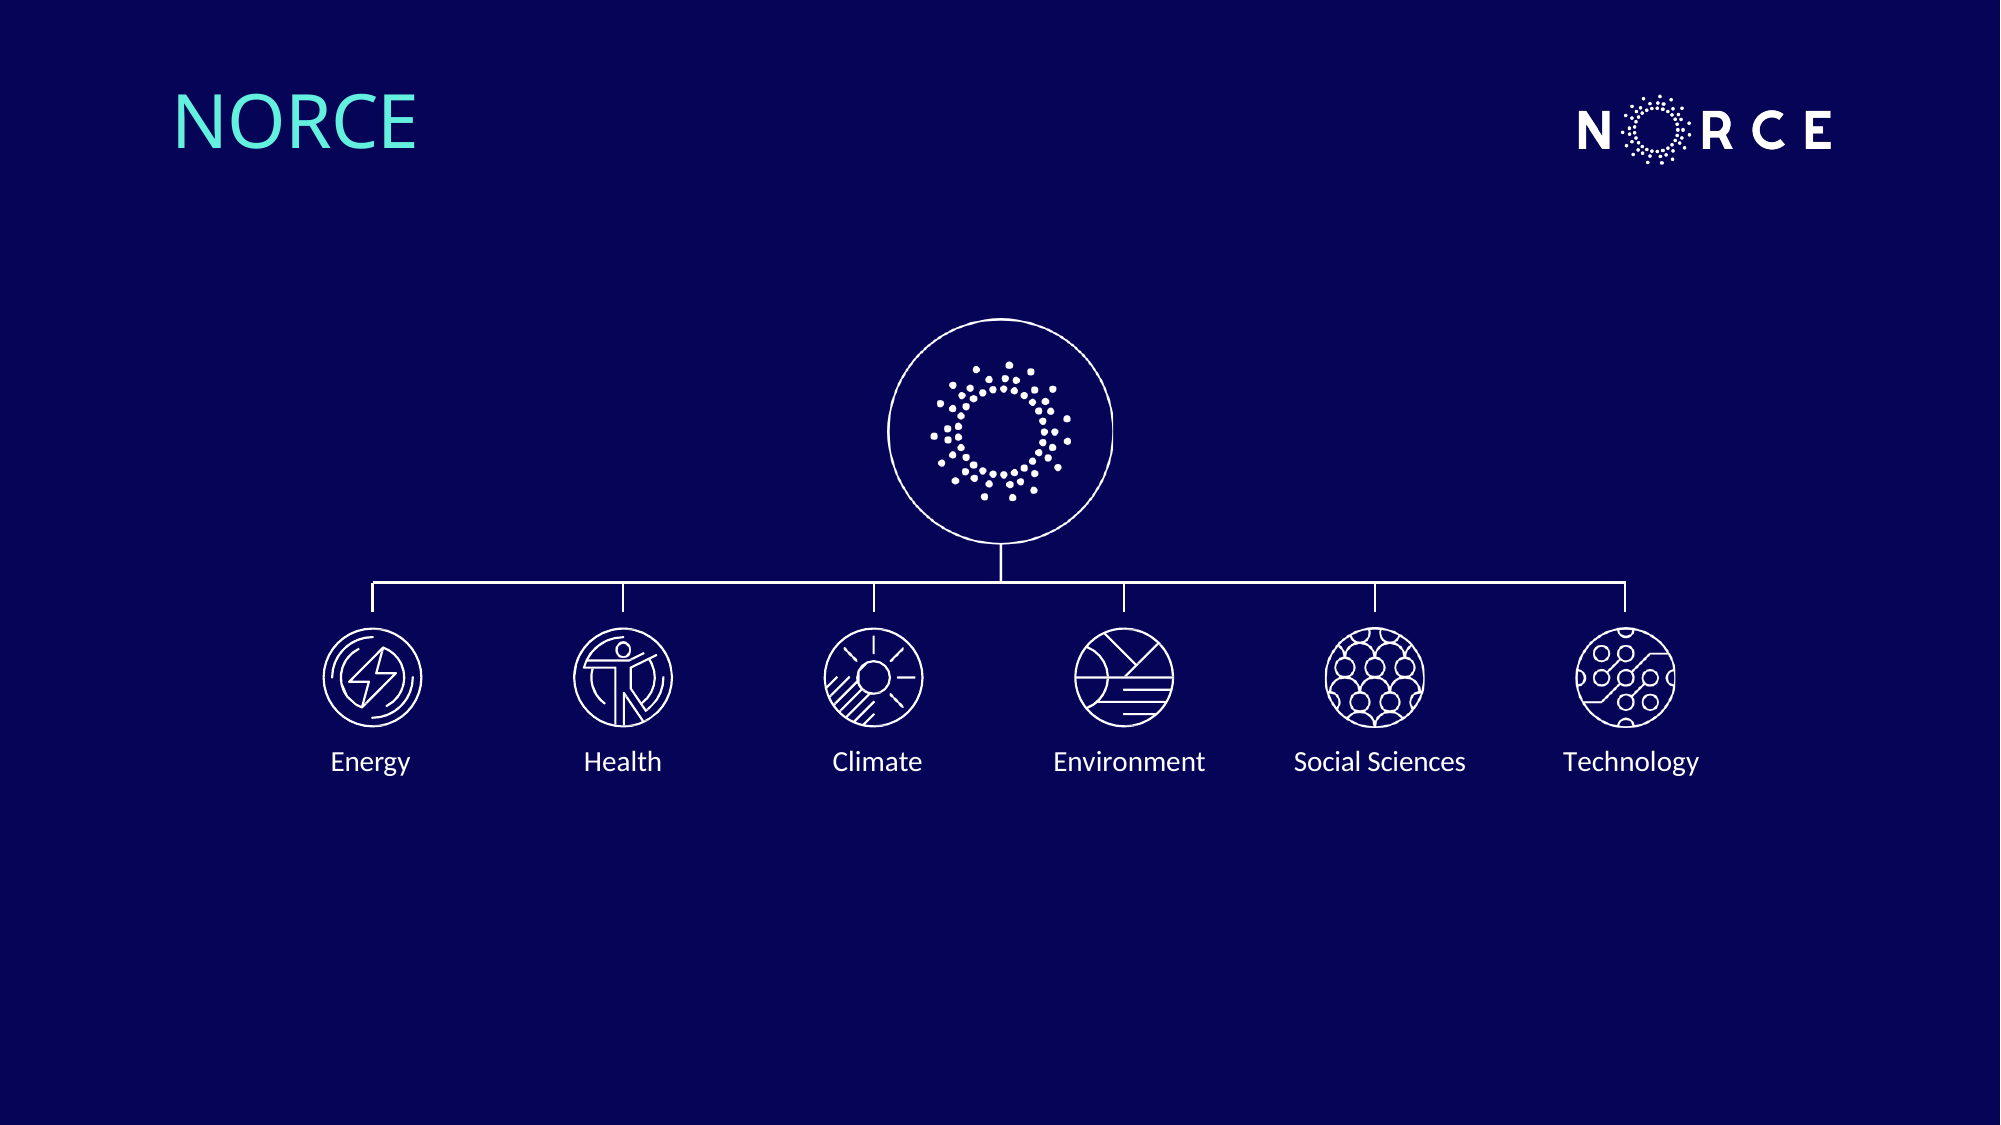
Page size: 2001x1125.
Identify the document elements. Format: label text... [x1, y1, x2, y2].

text_box Environment [1040, 740, 1217, 778]
text_box [889, 693, 904, 708]
text_box Energy [325, 740, 414, 778]
text_box Social Sciences [1285, 740, 1472, 778]
text_box [1575, 627, 1676, 728]
picture [1578, 94, 1831, 165]
text_box [573, 627, 674, 728]
text_box [823, 627, 924, 728]
text_box [1324, 627, 1425, 728]
text_box Climate [828, 740, 925, 778]
text_box NORCE [169, 71, 1113, 257]
text_box [889, 647, 904, 662]
text_box Health [581, 740, 663, 778]
text_box Technology [1558, 740, 1702, 778]
text_box [1074, 627, 1175, 728]
text_box [843, 647, 858, 662]
text_box [629, 654, 665, 712]
text_box [615, 641, 631, 658]
text_box [887, 318, 1114, 582]
text_box [371, 676, 414, 719]
text_box [331, 636, 374, 679]
text_box [322, 627, 423, 728]
text_box [339, 646, 406, 709]
